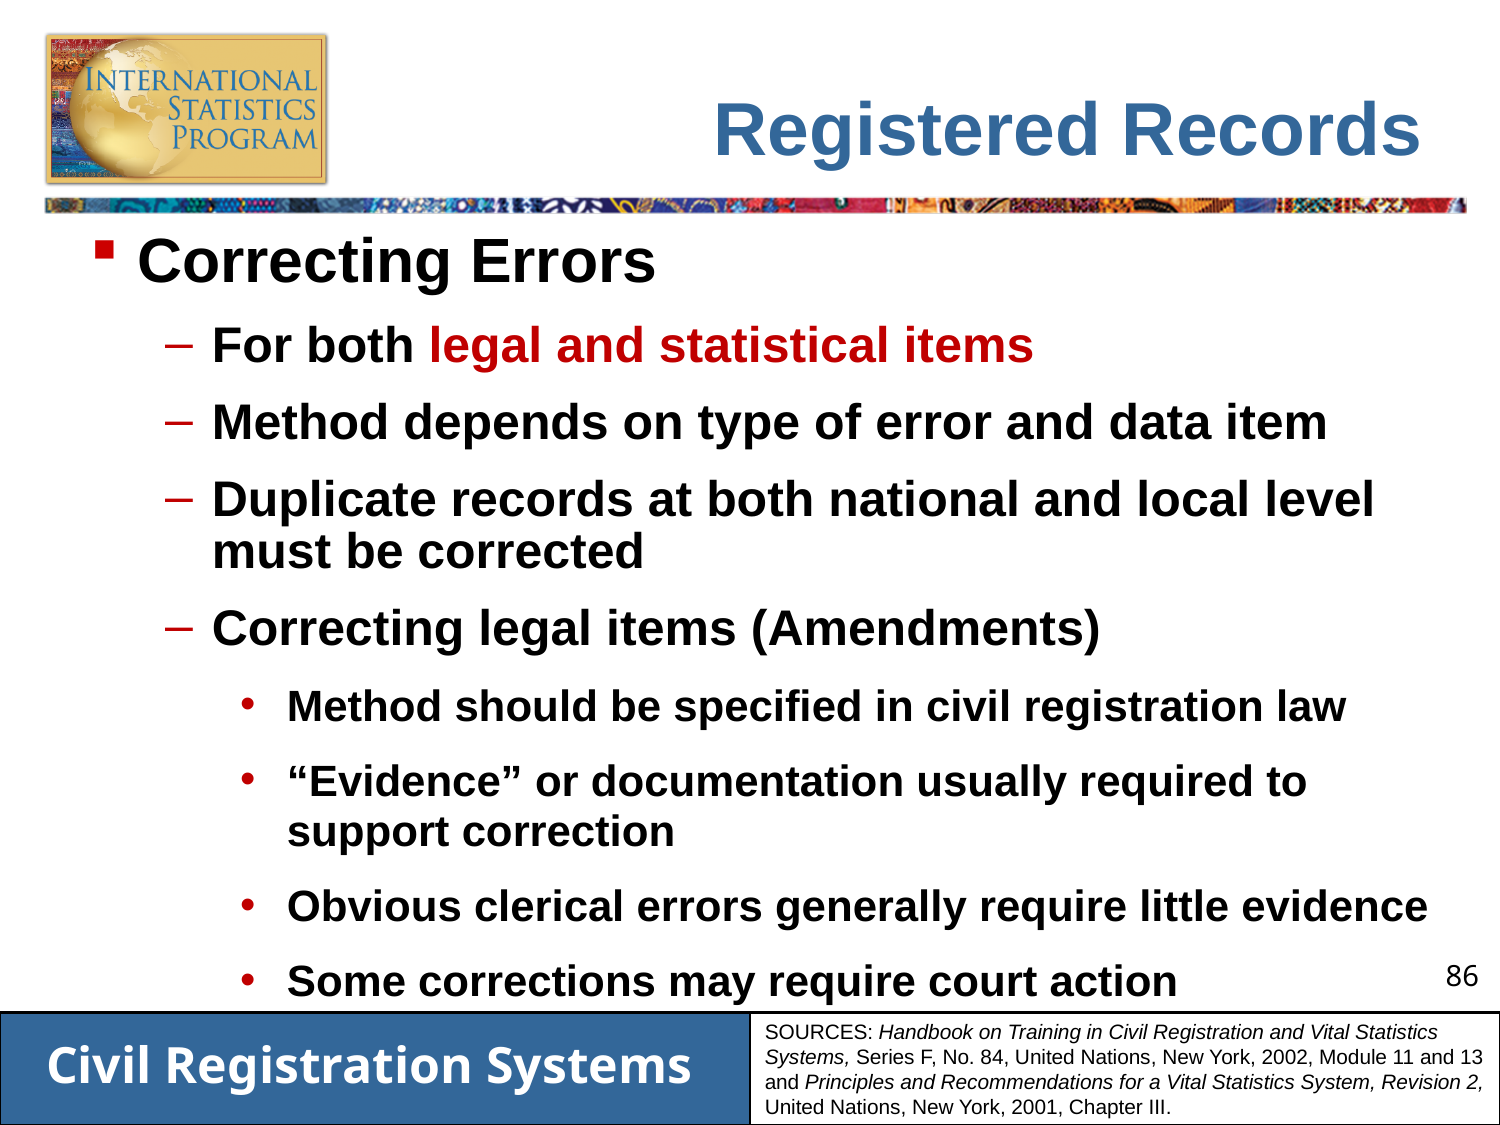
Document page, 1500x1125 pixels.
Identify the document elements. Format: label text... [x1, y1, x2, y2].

list Correcting Errors For both legal and statistical items Method depends on type of error and data item Duplicate records at both national and local level must be corrected Correcting legal items (Amendments) Method should be specified in civil registration law “Evidence” or documentation usually required to support correction Obvious clerical errors generally require little evidence Some corrections may require court action [75, 212, 1475, 1011]
text_box SOURCES: Handbook on Training in Civil Registration and Vital Statistics Systems, Series F, No. 84, United Nations, New York, 2002, Module 11 and 13 and Principles and Recommendations for a Vital Statistics System, Revision 2, United Nations, New York, 2001, Chapter III. [749, 1010, 1500, 1125]
picture [1, 1014, 749, 1124]
picture [160, 204, 169, 212]
title Registered Records [87, 75, 1438, 188]
picture [37, 24, 1481, 219]
